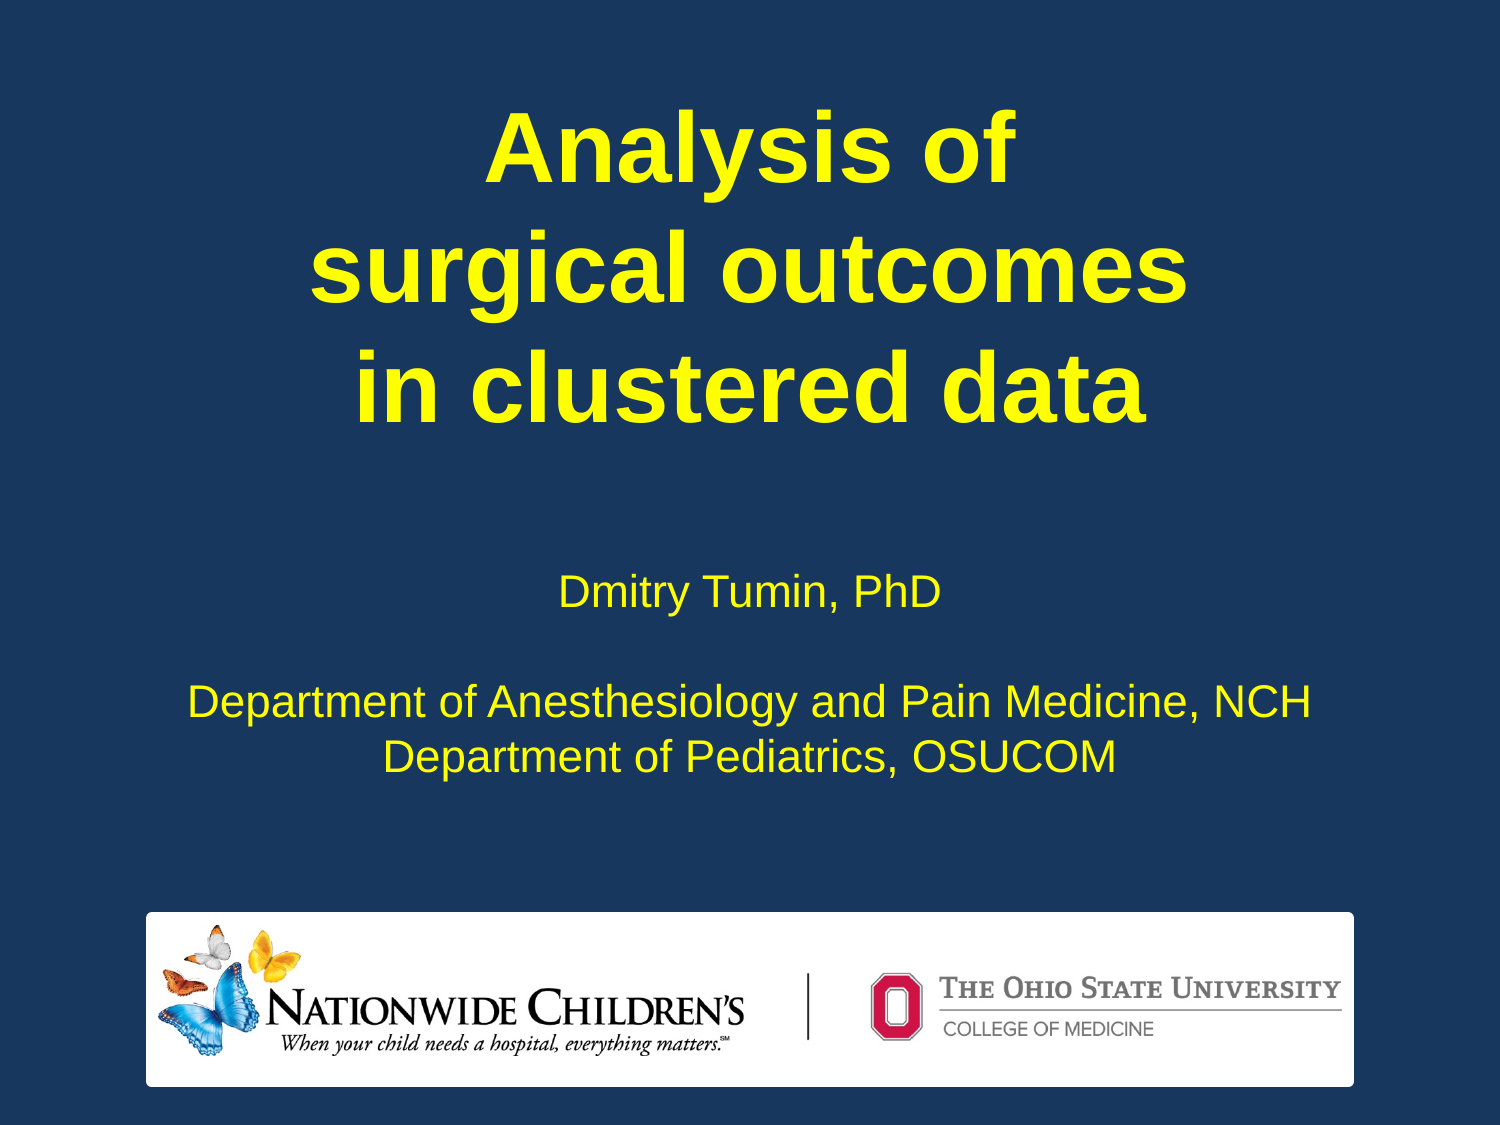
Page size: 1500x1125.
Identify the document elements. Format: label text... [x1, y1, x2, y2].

text_box Analysis of surgical outcomes in clustered data Dmitry Tumin, PhD Department of Anesthesiology and Pain Medicine, NCH Department of Pediatrics, OSUCOM [171, 74, 1328, 790]
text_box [158, 924, 1342, 1076]
